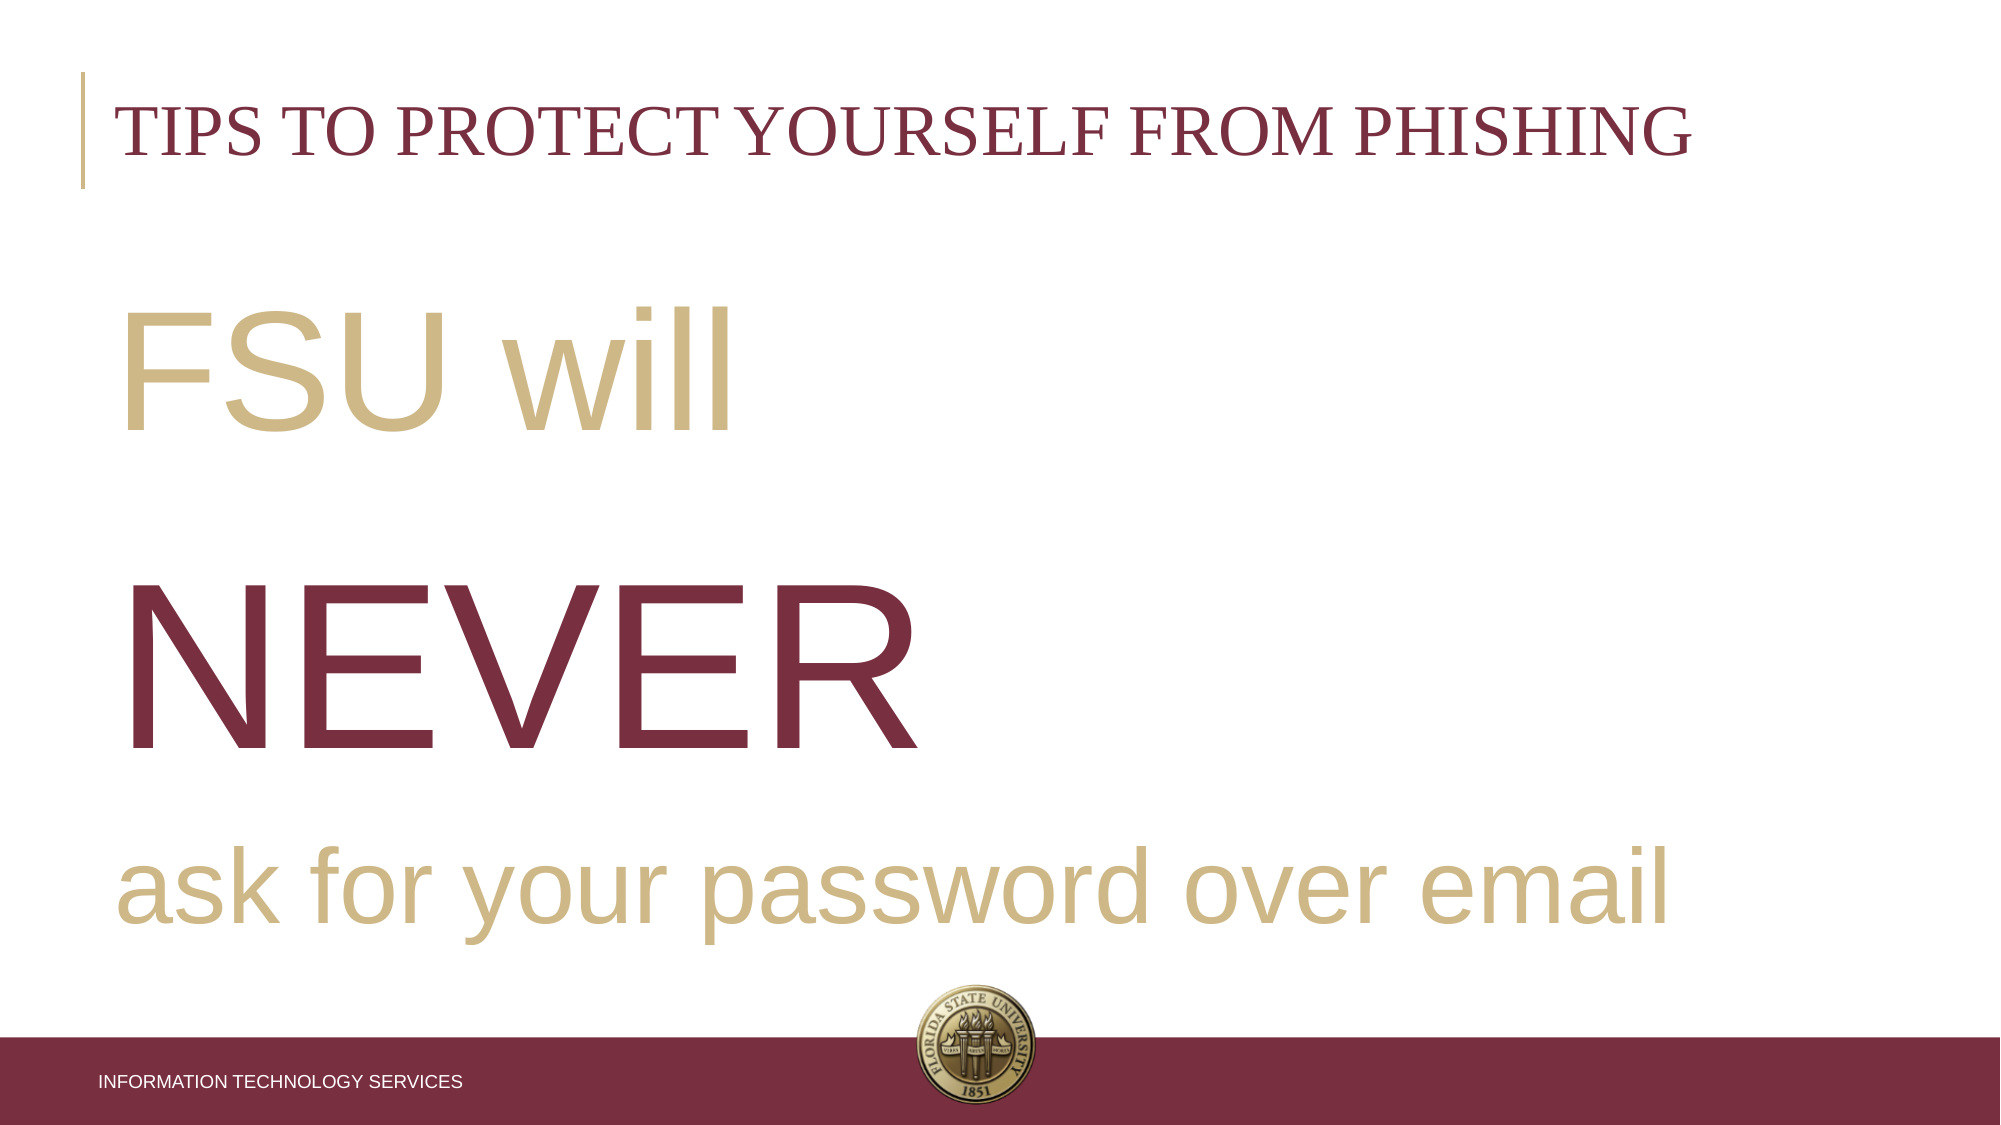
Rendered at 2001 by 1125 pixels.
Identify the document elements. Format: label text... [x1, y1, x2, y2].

title Tips to protect yourself from phishing [99, 76, 1900, 177]
picture [903, 982, 1050, 1107]
list FSU will NEVER ask for your password over email [99, 249, 1926, 952]
